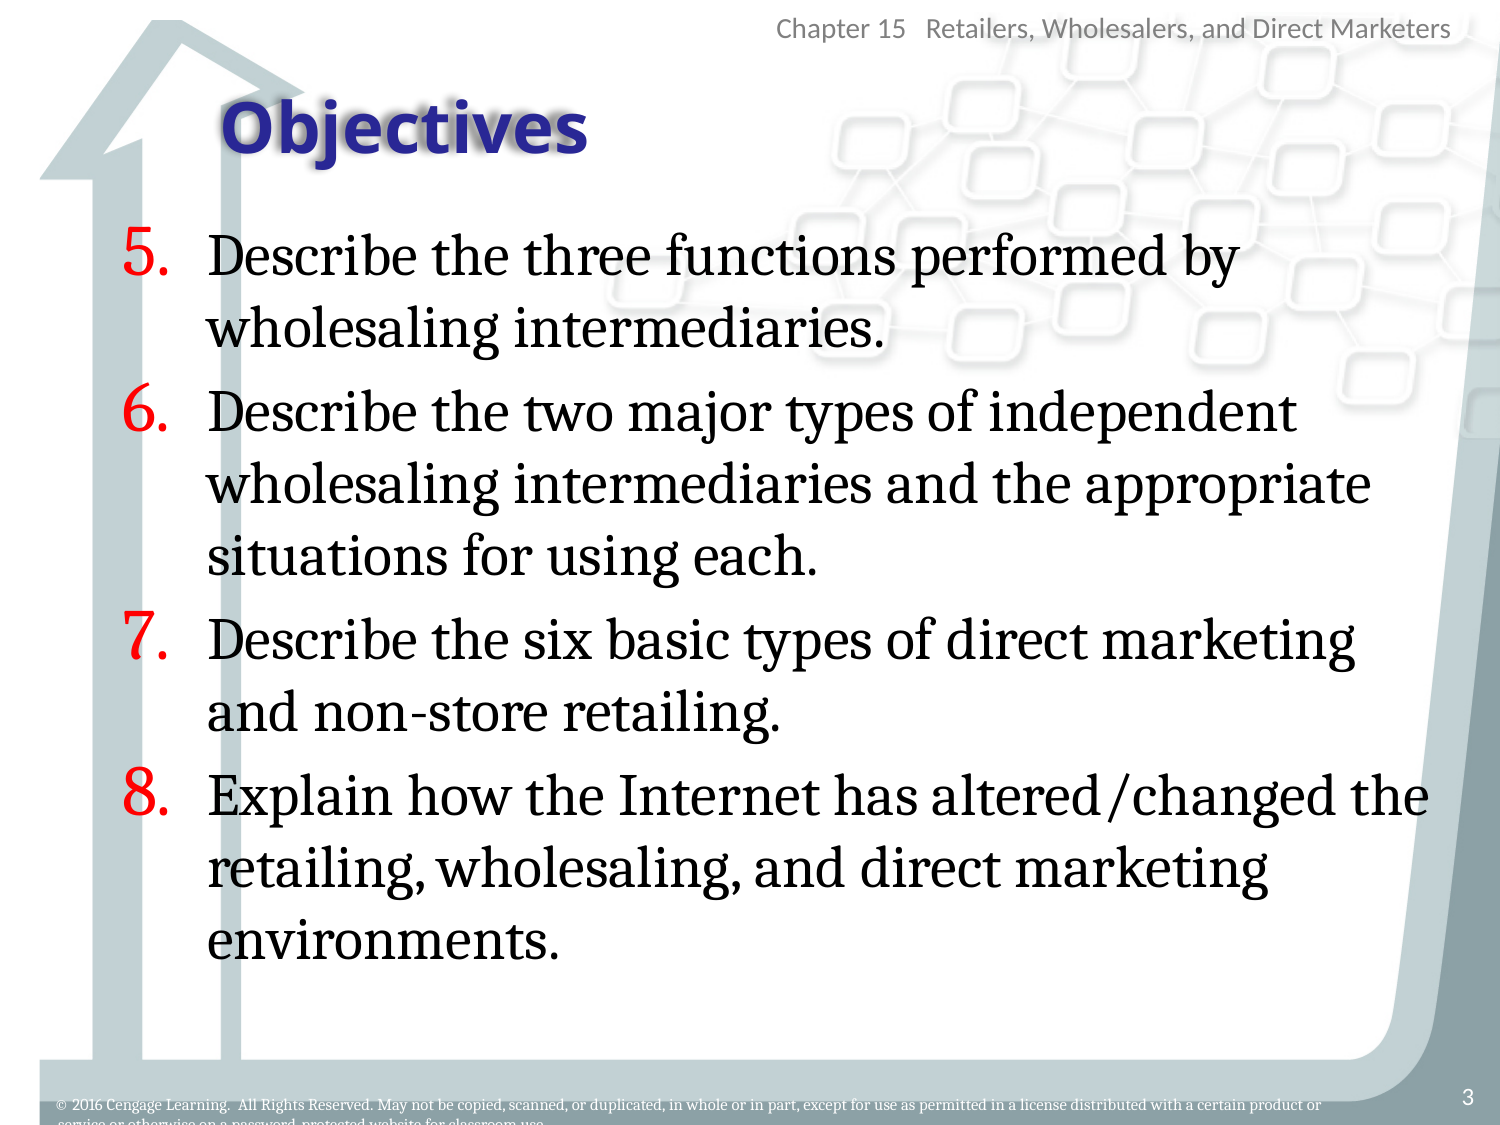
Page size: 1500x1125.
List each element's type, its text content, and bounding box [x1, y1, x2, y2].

slide_number 3 [1139, 1065, 1490, 1125]
title Objectives [204, 45, 1416, 205]
picture [39, 12, 1500, 1125]
list Describe the three functions performed by wholesaling intermediaries. Describe the two major types of independent wholesaling intermediaries and the appropriate situations for using each. Describe the six basic types of direct marketing and non-store retailing. Explain how the Internet has altered/changed the retailing, wholesaling, and direct marketing environments. [106, 207, 1470, 982]
